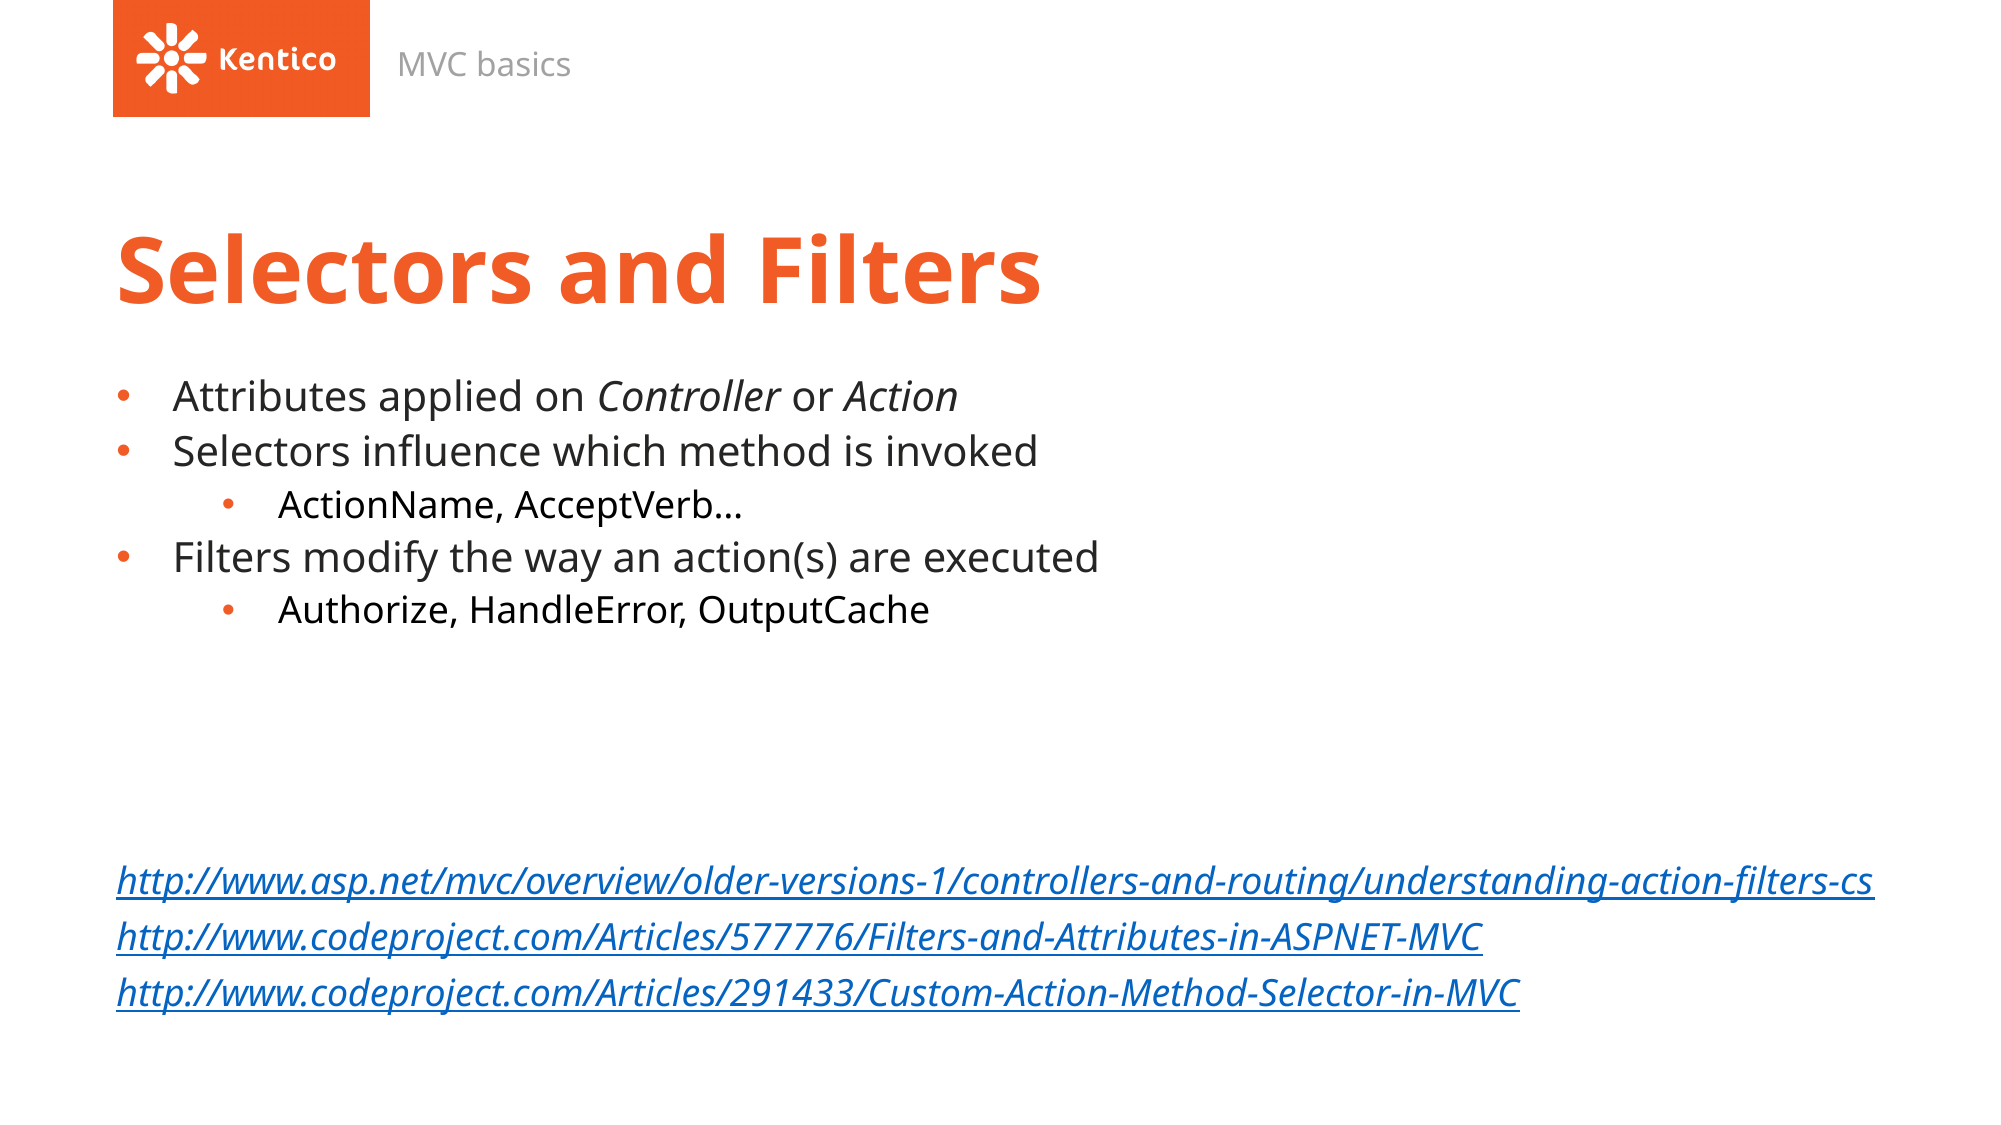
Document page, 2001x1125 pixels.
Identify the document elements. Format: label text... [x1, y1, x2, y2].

list MVC basics [381, 31, 1897, 91]
picture [113, 0, 370, 117]
list Attributes applied on Controller or Action Selectors influence which method is invoked ActionName, AcceptVerb… Filters modify the way an action(s) are executed Authorize, HandleError, OutputCache http://www.asp.net/mvc/overview/older-versions-1/controllers-and-routing/understanding-action-filters-cs http://www.codeproject.com/Articles/577776/Filters-and-Attributes-in-ASPNET-MVC http://www.codeproject.com/Articles/291433/Custom-Action-Method-Selector-in-MVC [101, 357, 1897, 1051]
title Selectors and Filters [101, 221, 1897, 327]
